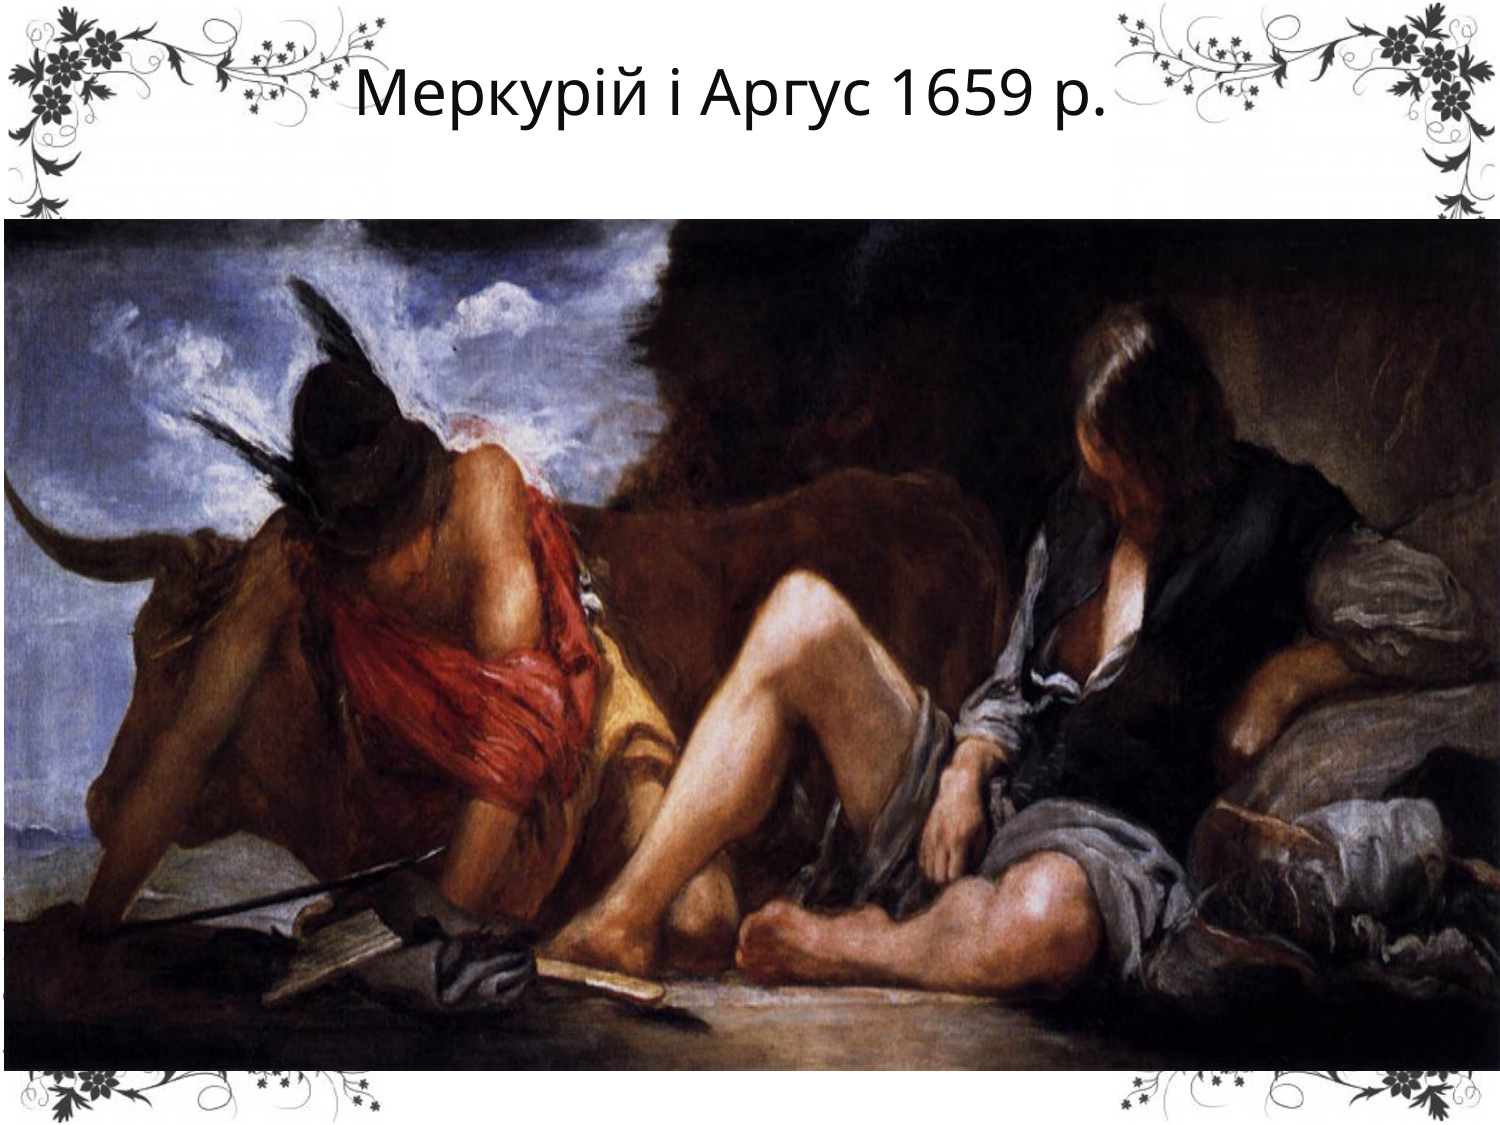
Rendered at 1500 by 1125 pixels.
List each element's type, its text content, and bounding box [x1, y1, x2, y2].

picture [0, 0, 1500, 1125]
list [3, 219, 1500, 1071]
title Меркурій і Аргус 1659 р. [64, 42, 1415, 219]
